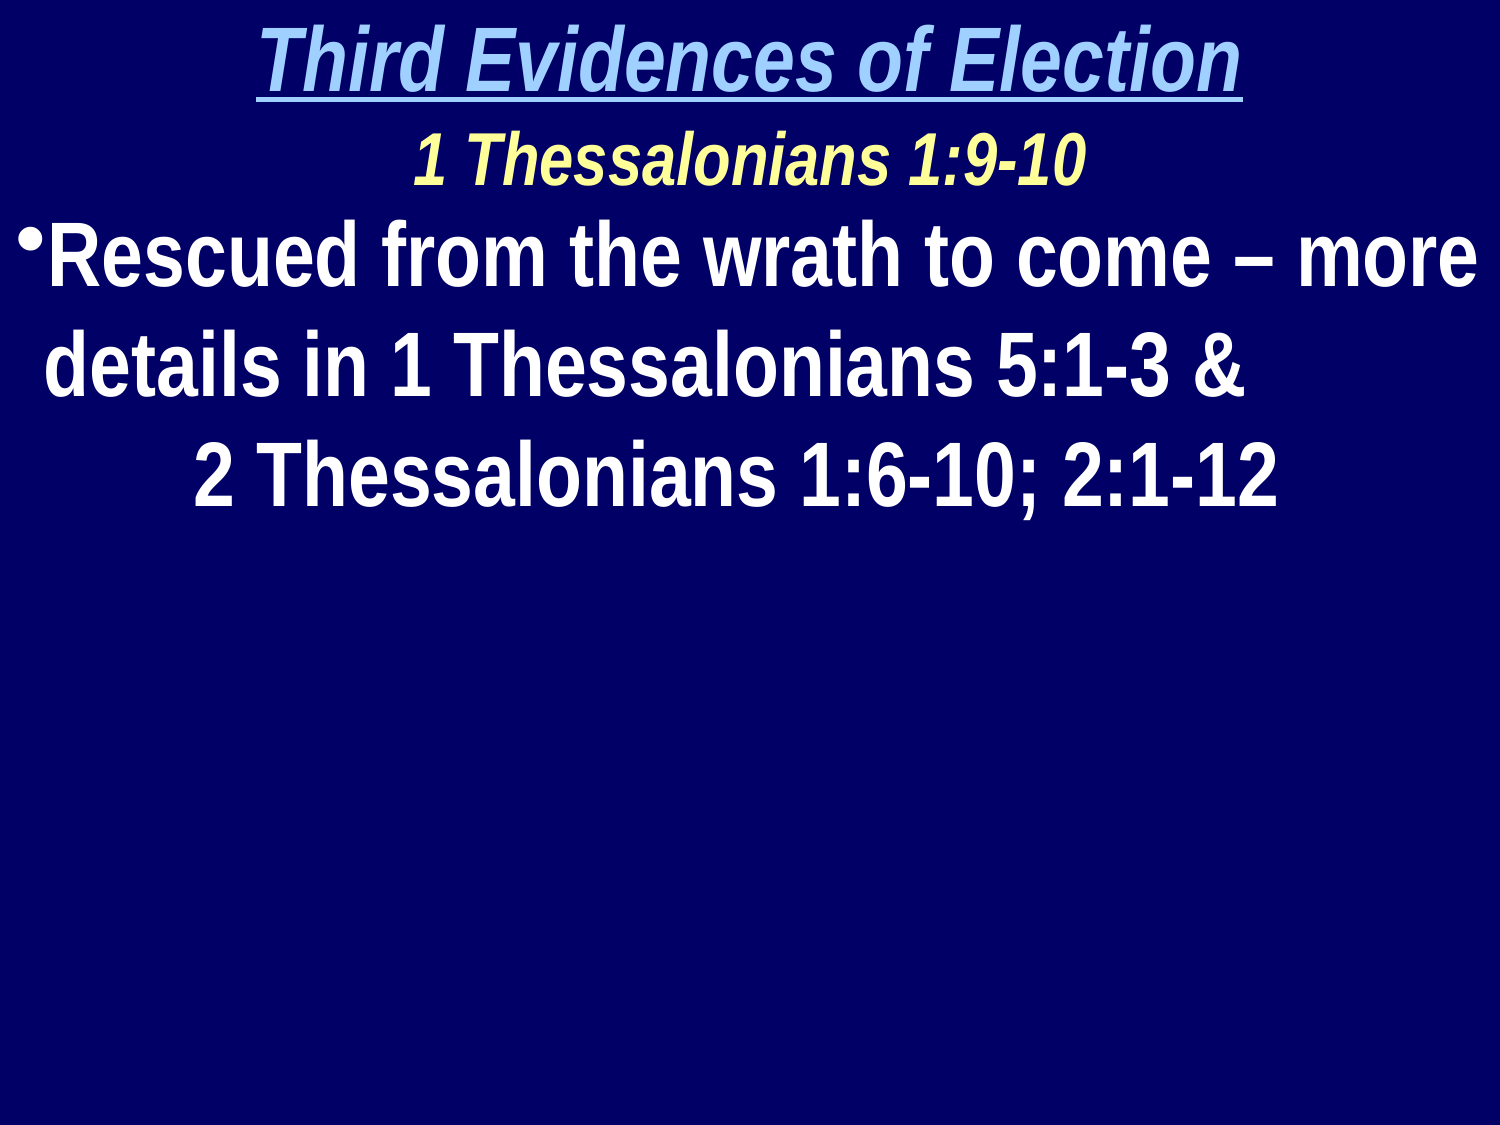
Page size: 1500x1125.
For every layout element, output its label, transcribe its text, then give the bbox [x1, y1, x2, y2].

title Third Evidences of Election 1 Thessalonians 1:9-10 [0, 0, 1500, 187]
list Rescued from the wrath to come – more details in 1 Thessalonians 5:1-3 & 2 Thessalonians 1:6-10; 2:1-12 [0, 187, 1500, 1125]
